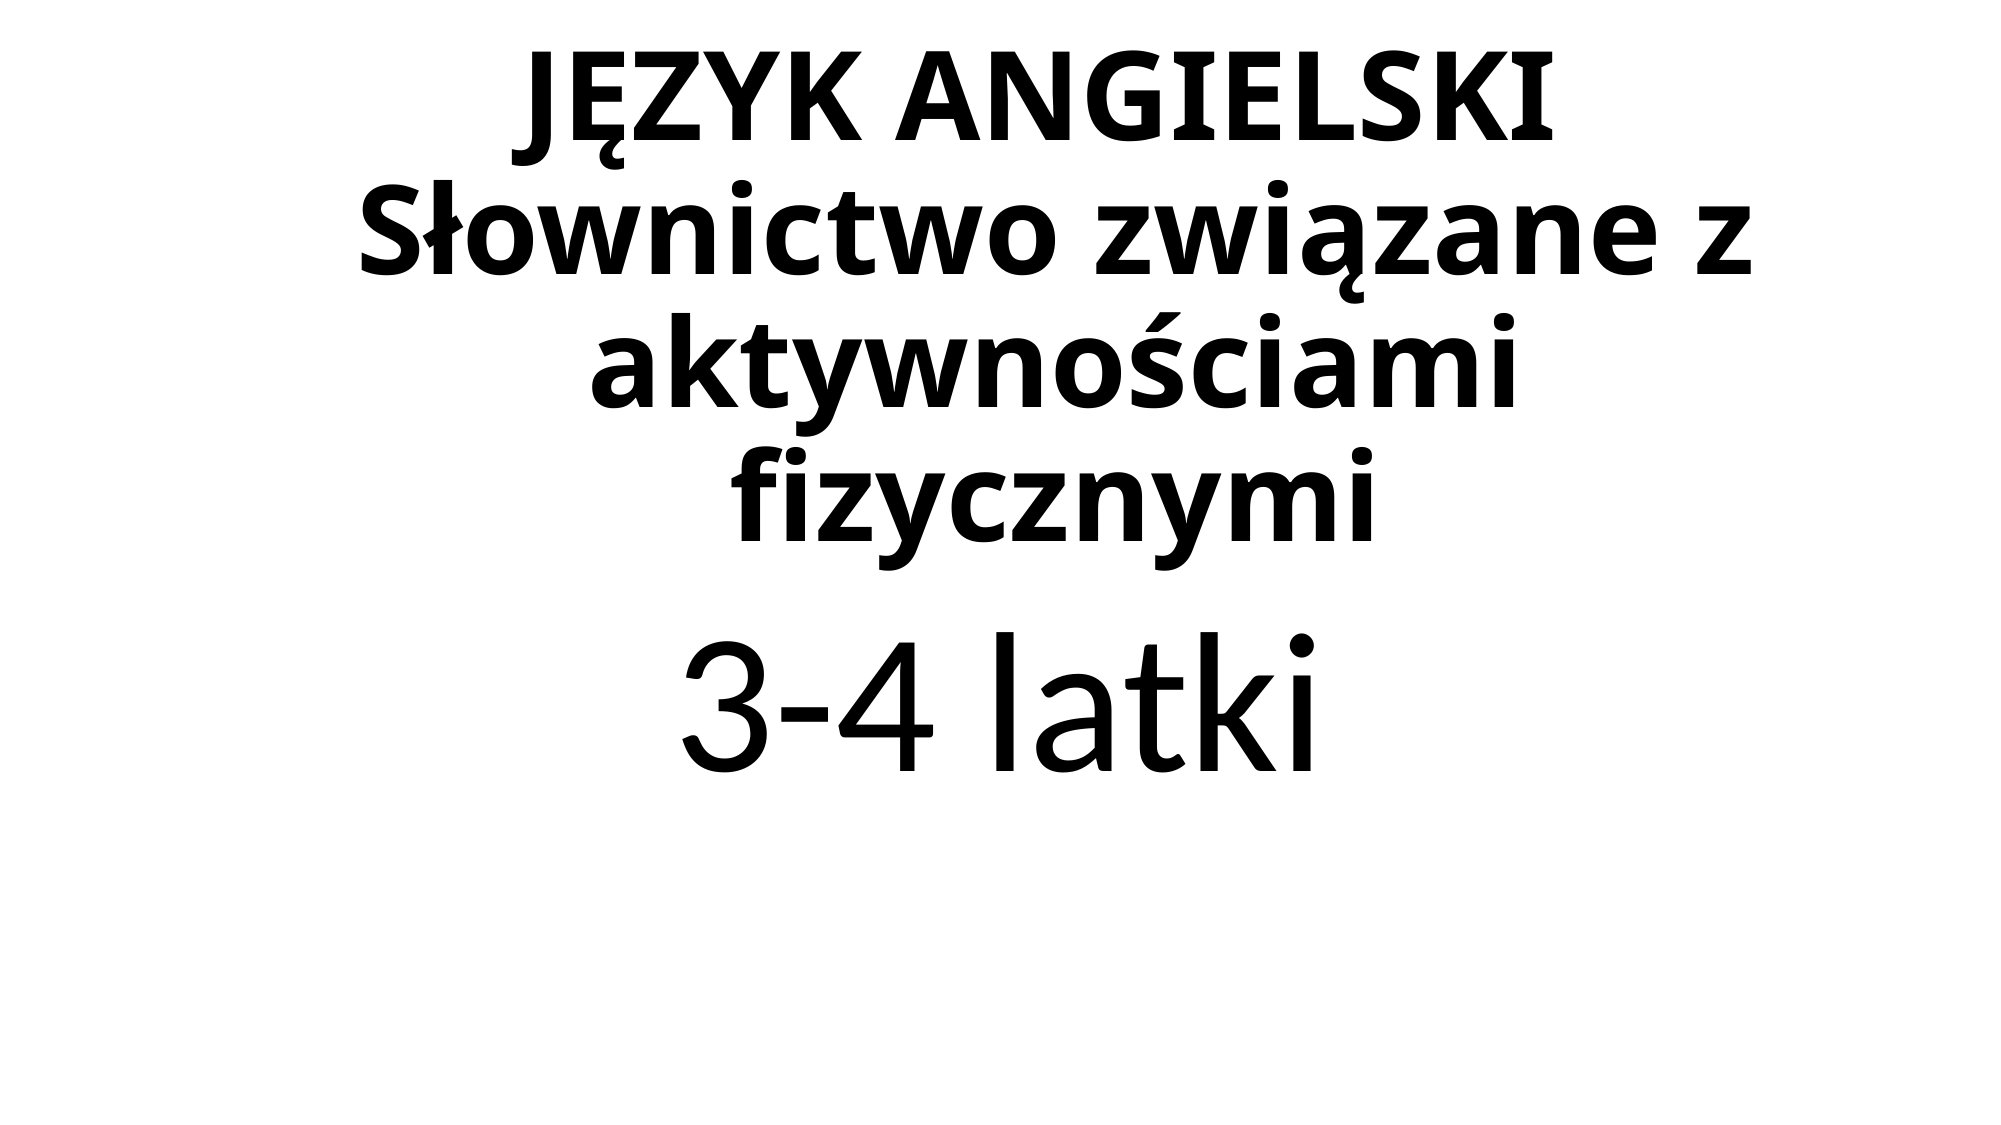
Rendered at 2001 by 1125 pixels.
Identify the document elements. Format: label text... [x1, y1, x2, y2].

title JĘZYK ANGIELSKI Słownictwo związane z aktywnościami fizycznymi [249, 24, 1862, 576]
subtitle 3-4 latki [249, 590, 1750, 863]
